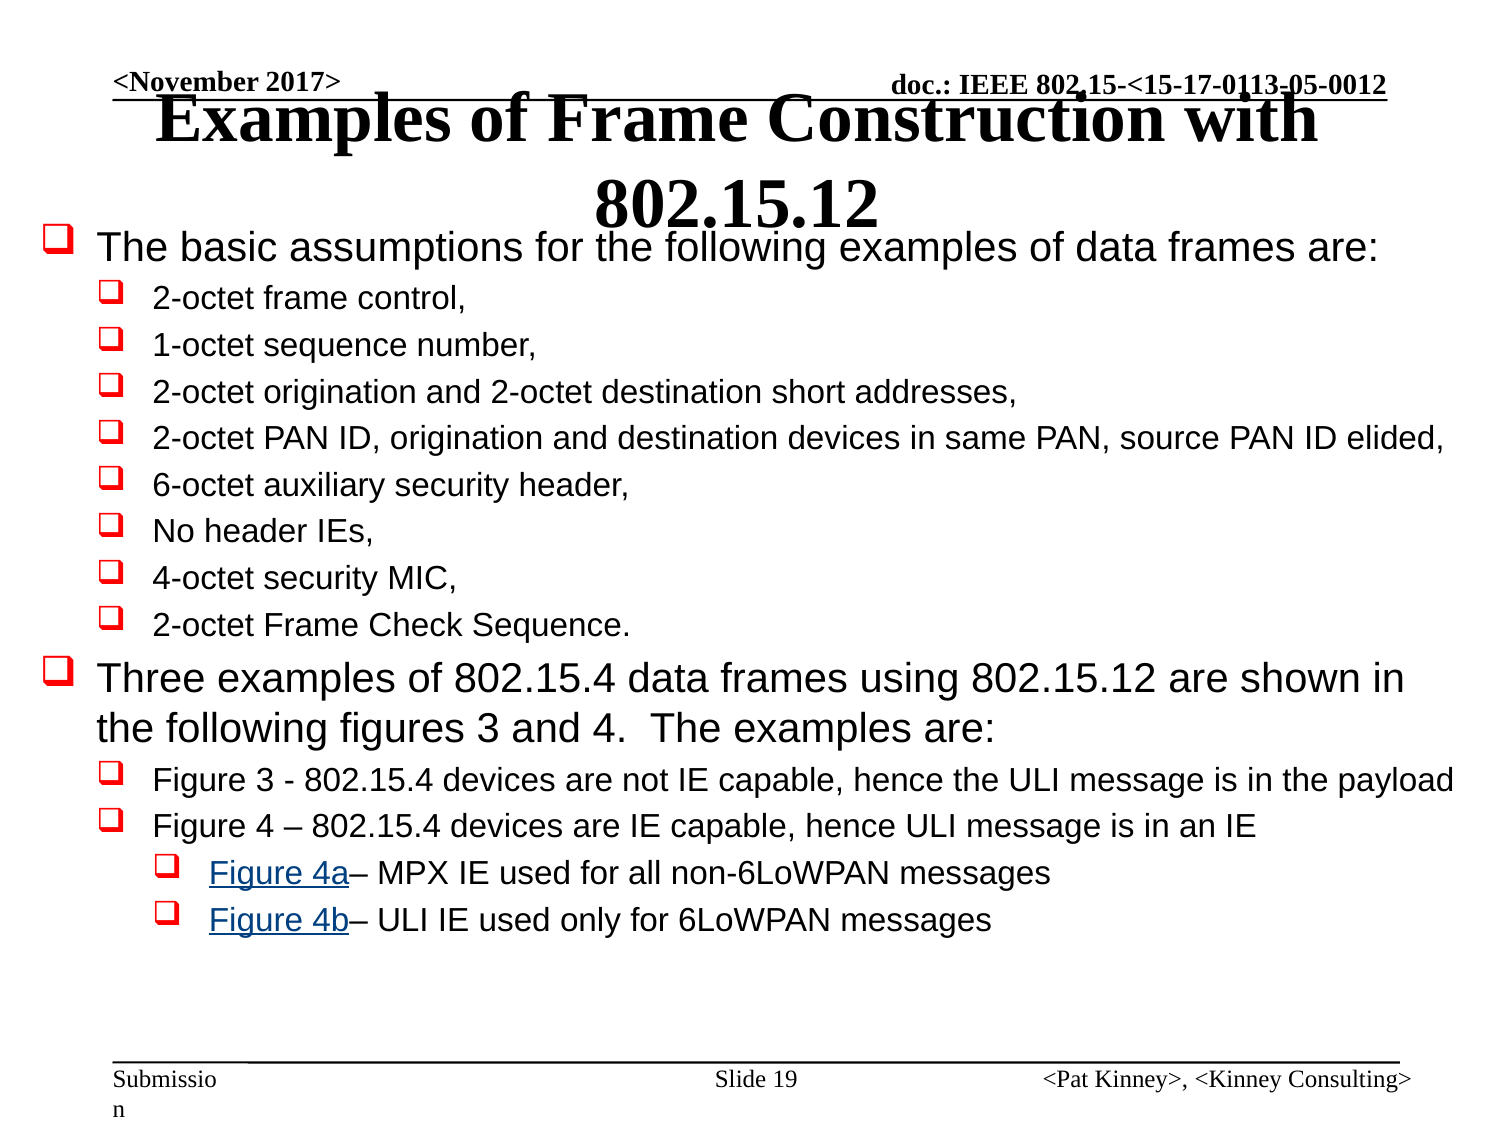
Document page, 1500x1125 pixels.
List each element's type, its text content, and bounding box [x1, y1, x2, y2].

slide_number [112, 62, 375, 98]
slide_number Slide 19 [712, 1062, 800, 1093]
footer <Pat Kinney>, <Kinney Consulting> [900, 1062, 1413, 1093]
title Examples of Frame Construction with 802.15.12 [24, 62, 1450, 212]
list The basic assumptions for the following examples of data frames are: 2-octet frame control, 1-octet sequence number, 2-octet origination and 2-octet destination short addresses, 2-octet PAN ID, origination and destination devices in same PAN, source PAN ID elided, 6-octet auxiliary security header, No header IEs, 4-octet security MIC, 2-octet Frame Check Sequence. Three examples of 802.15.4 data frames using 802.15.12 are shown in the following figures 3 and 4. The examples are: Figure 3 - 802.15.4 devices are not IE capable, hence the ULI message is in the payload Figure 4 – 802.15.4 devices are IE capable, hence ULI message is in an IE Figure 4a– MPX IE used for all non-6LoWPAN messages Figure 4b– ULI IE used only for 6LoWPAN messages [24, 212, 1475, 1075]
